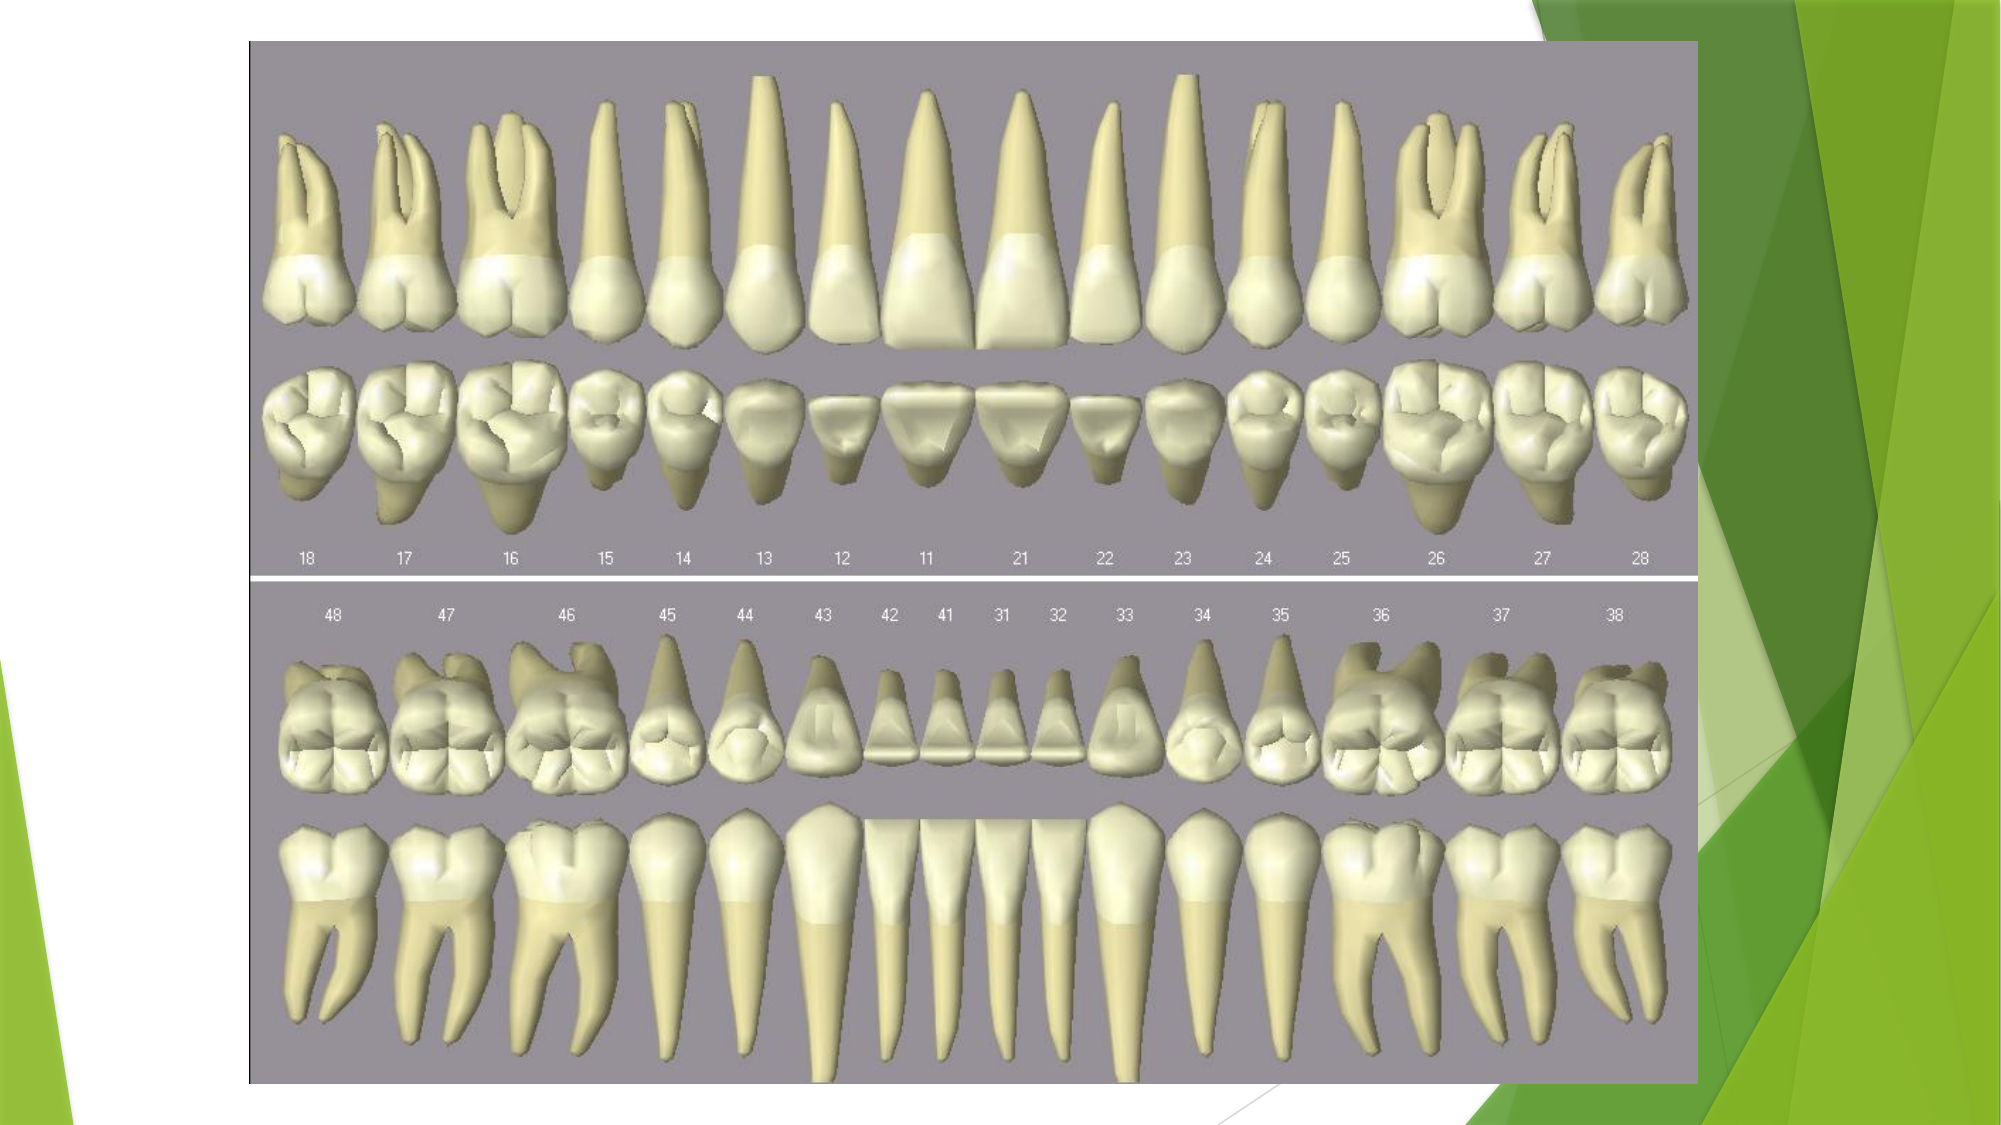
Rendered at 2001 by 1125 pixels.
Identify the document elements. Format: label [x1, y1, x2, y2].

picture [249, 40, 1698, 1085]
